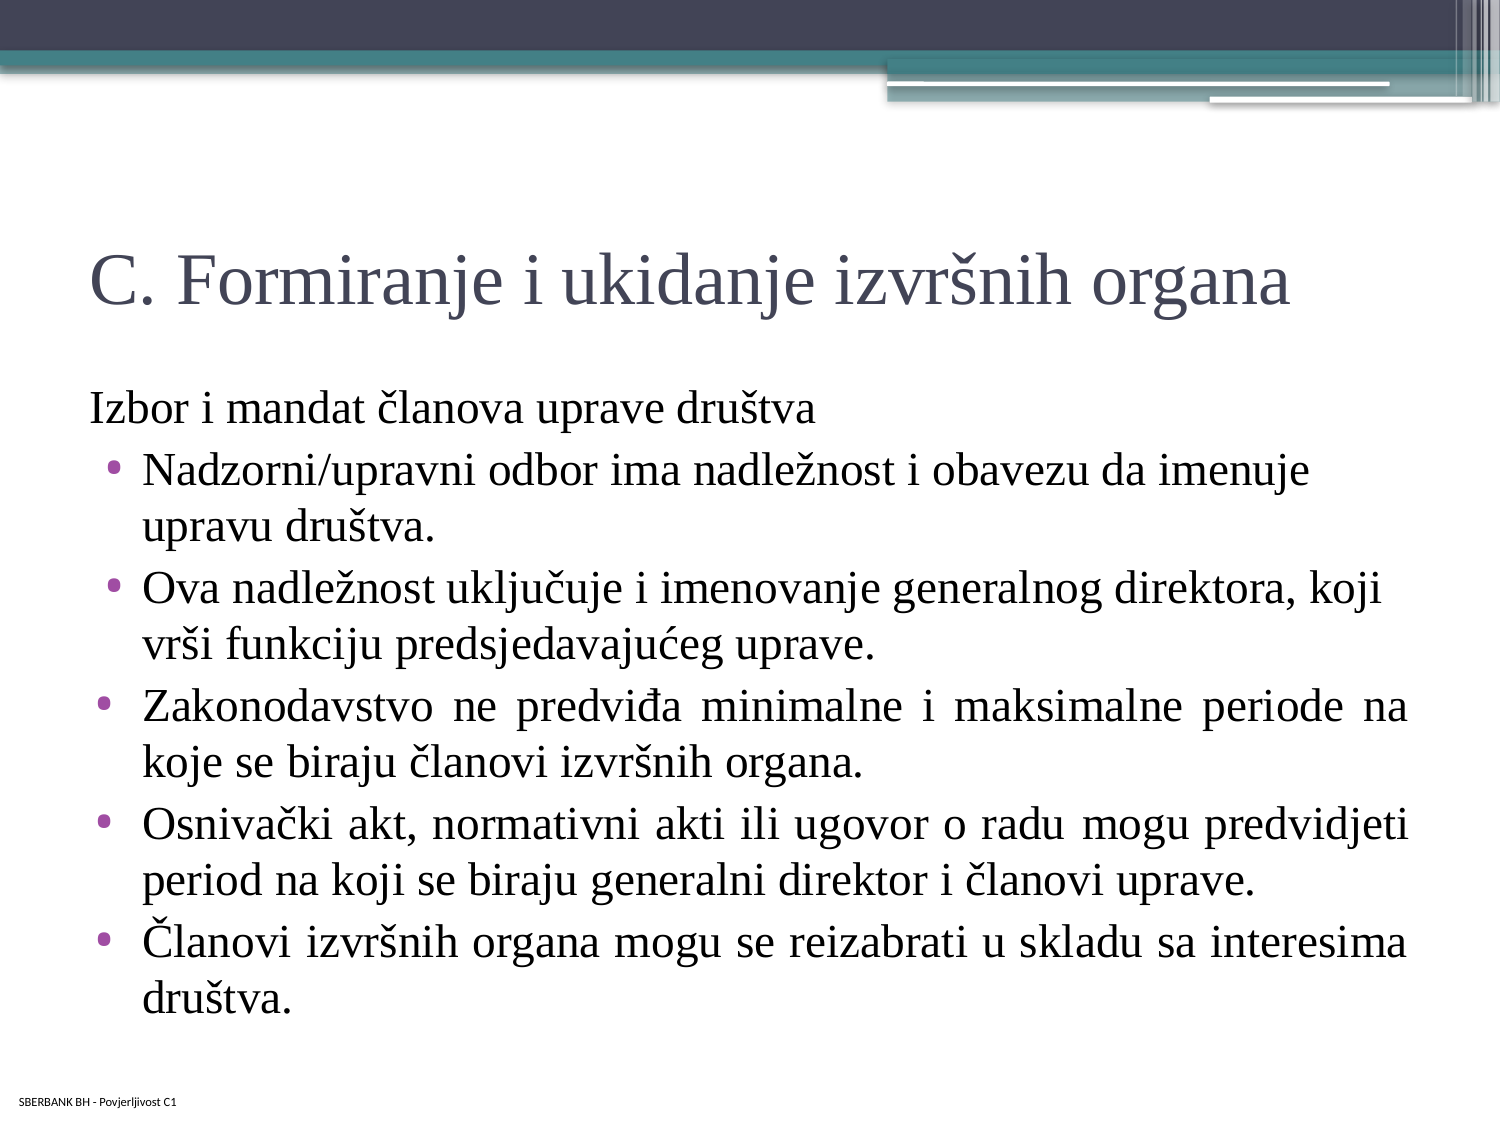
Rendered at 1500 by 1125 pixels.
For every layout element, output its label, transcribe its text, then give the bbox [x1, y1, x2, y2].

title C. Formiranje i ukidanje izvršnih organa [75, 187, 1425, 363]
list Izbor i mandat članova uprave društva Nadzorni/upravni odbor ima nadležnost i obavezu da imenuje upravu društva. Ova nadležnost uključuje i imenovanje generalnog direktora, koji vrši funkciju predsjedavajućeg uprave. Zakonodavstvo ne predviđa minimalne i maksimalne periode na koje se biraju članovi izvršnih organa. Osnivački akt, normativni akti ili ugovor o radu mogu predvidjeti period na koji se biraju generalni direktor i članovi uprave. Članovi izvršnih organa mogu se reizabrati u skladu sa interesima društva. [75, 368, 1425, 1079]
